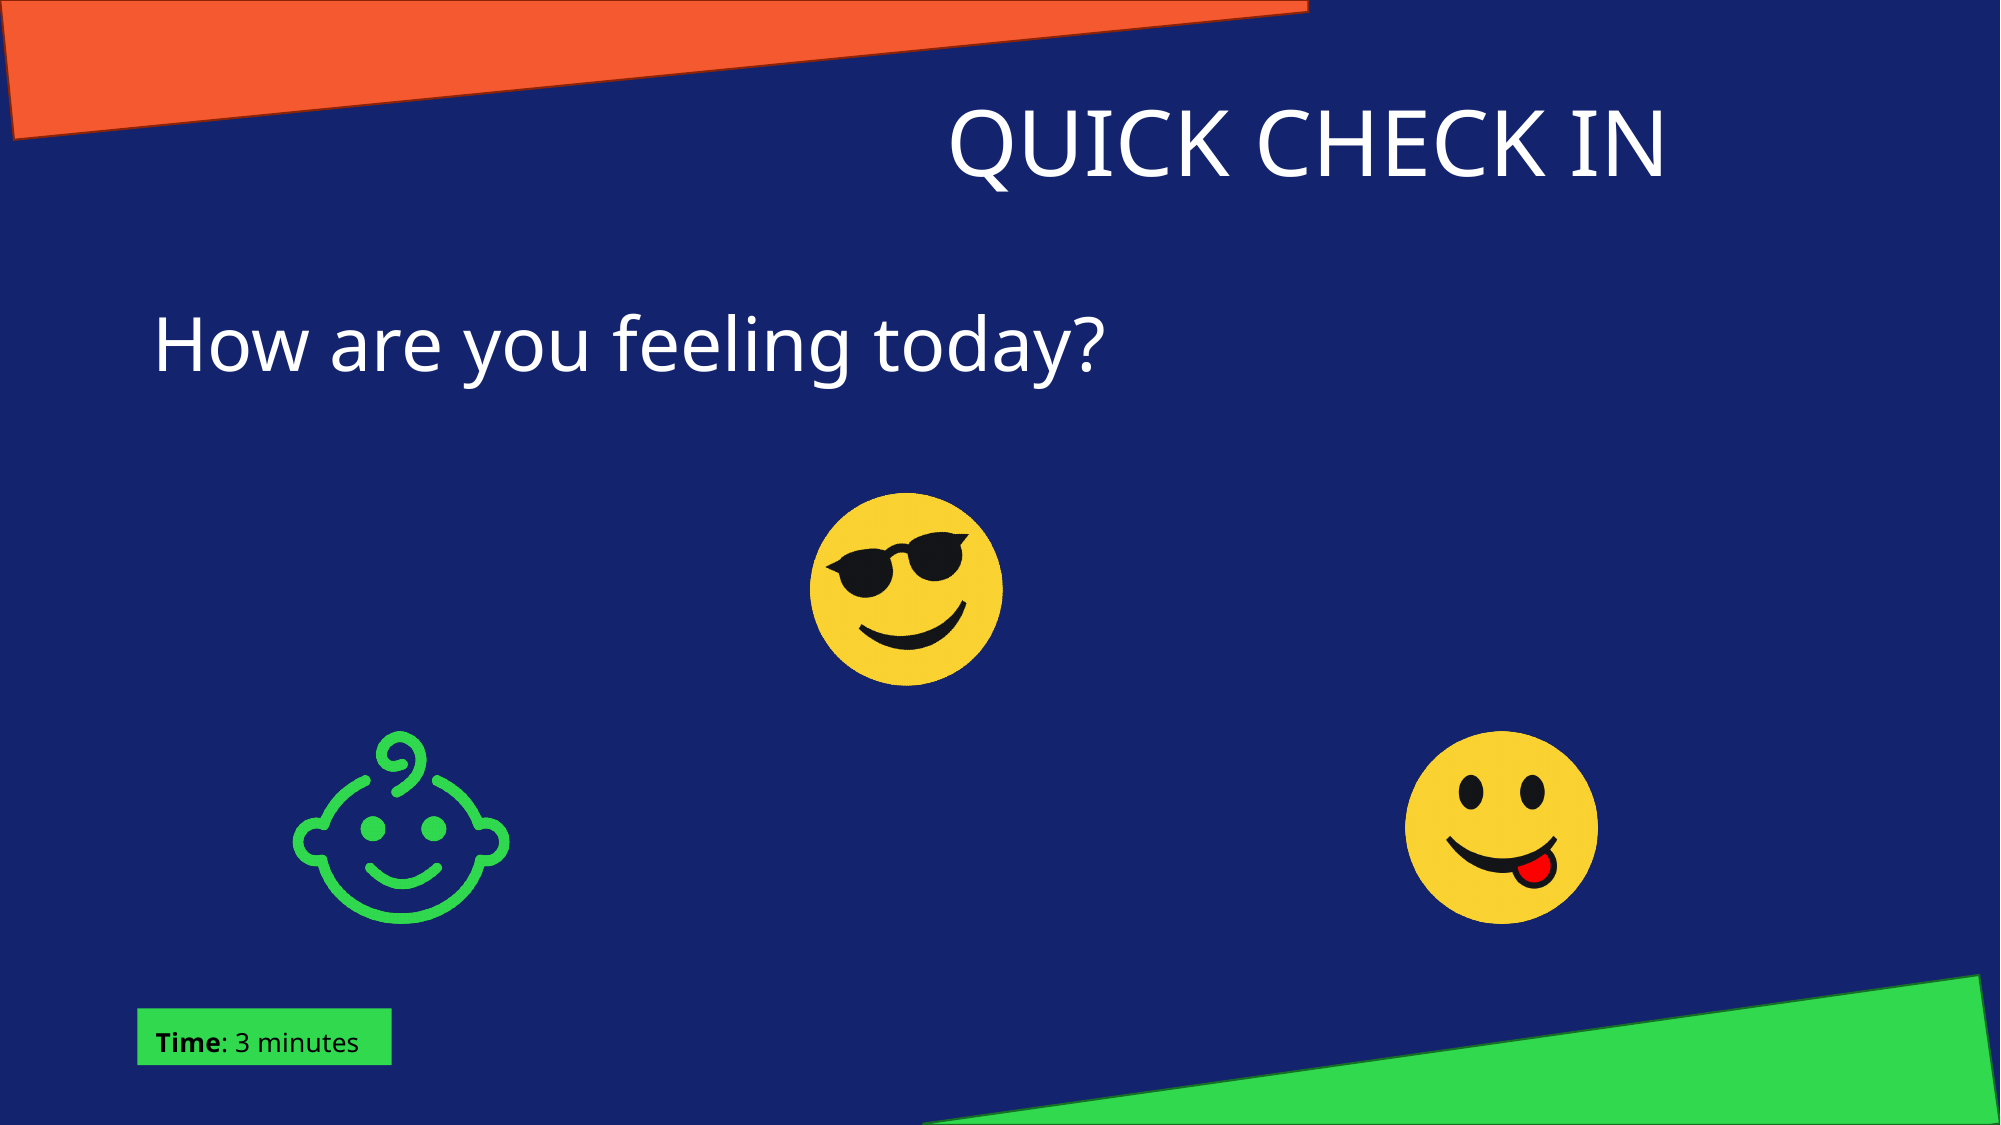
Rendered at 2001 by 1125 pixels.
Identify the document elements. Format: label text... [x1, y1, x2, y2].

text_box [137, 1008, 392, 1066]
title QUICK CHECK IN [699, 64, 1918, 229]
picture [791, 473, 1022, 705]
picture [1405, 731, 1598, 924]
picture [292, 731, 510, 924]
text_box How are you feeling today? [137, 299, 1863, 394]
